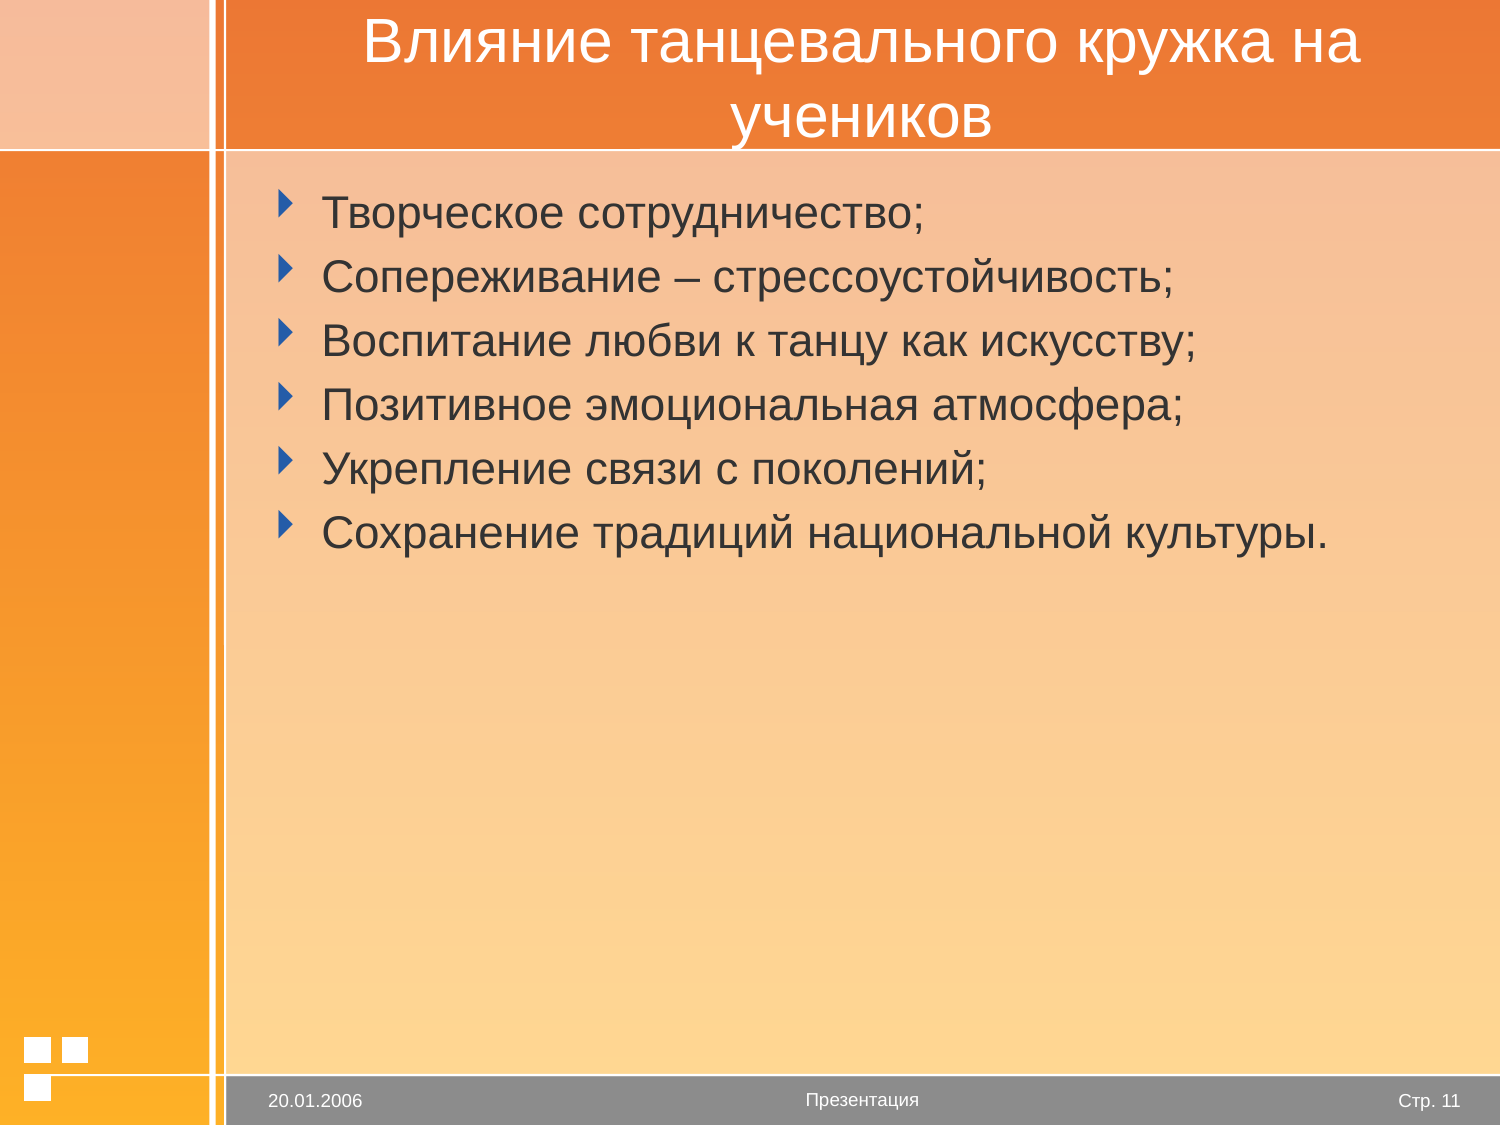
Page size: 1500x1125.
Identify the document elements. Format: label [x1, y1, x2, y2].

text_box [0, 0, 1500, 1125]
